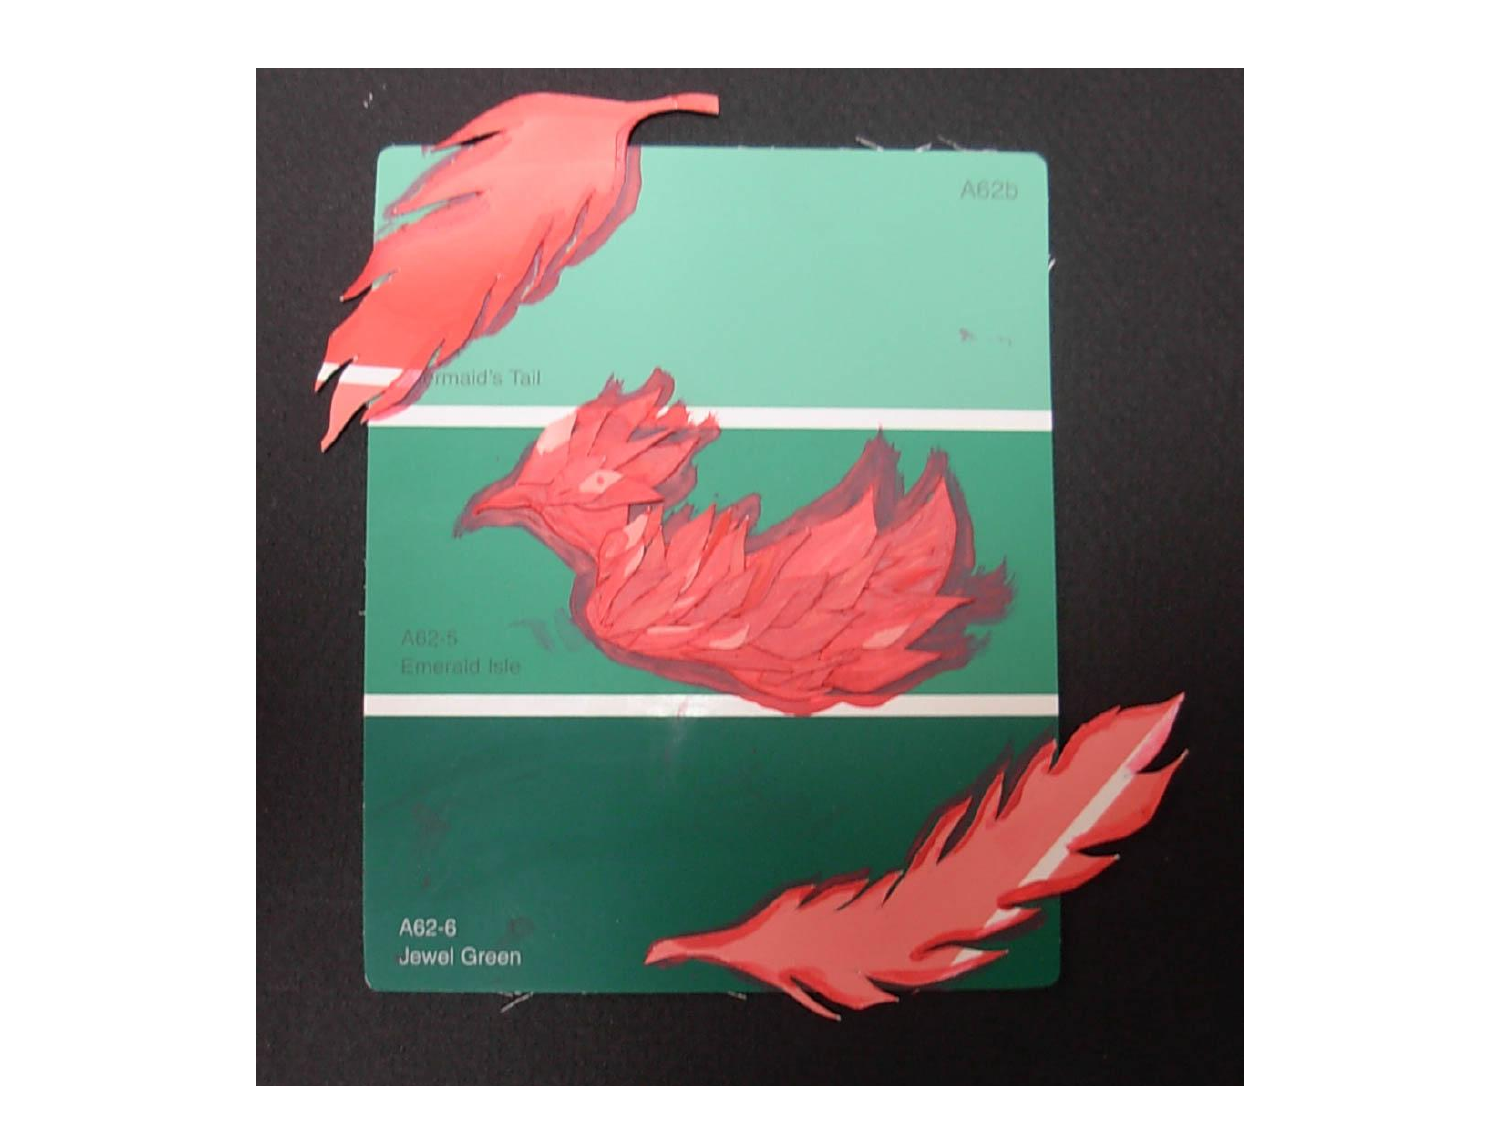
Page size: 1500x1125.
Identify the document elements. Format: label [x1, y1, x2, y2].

picture [256, 68, 1244, 1086]
